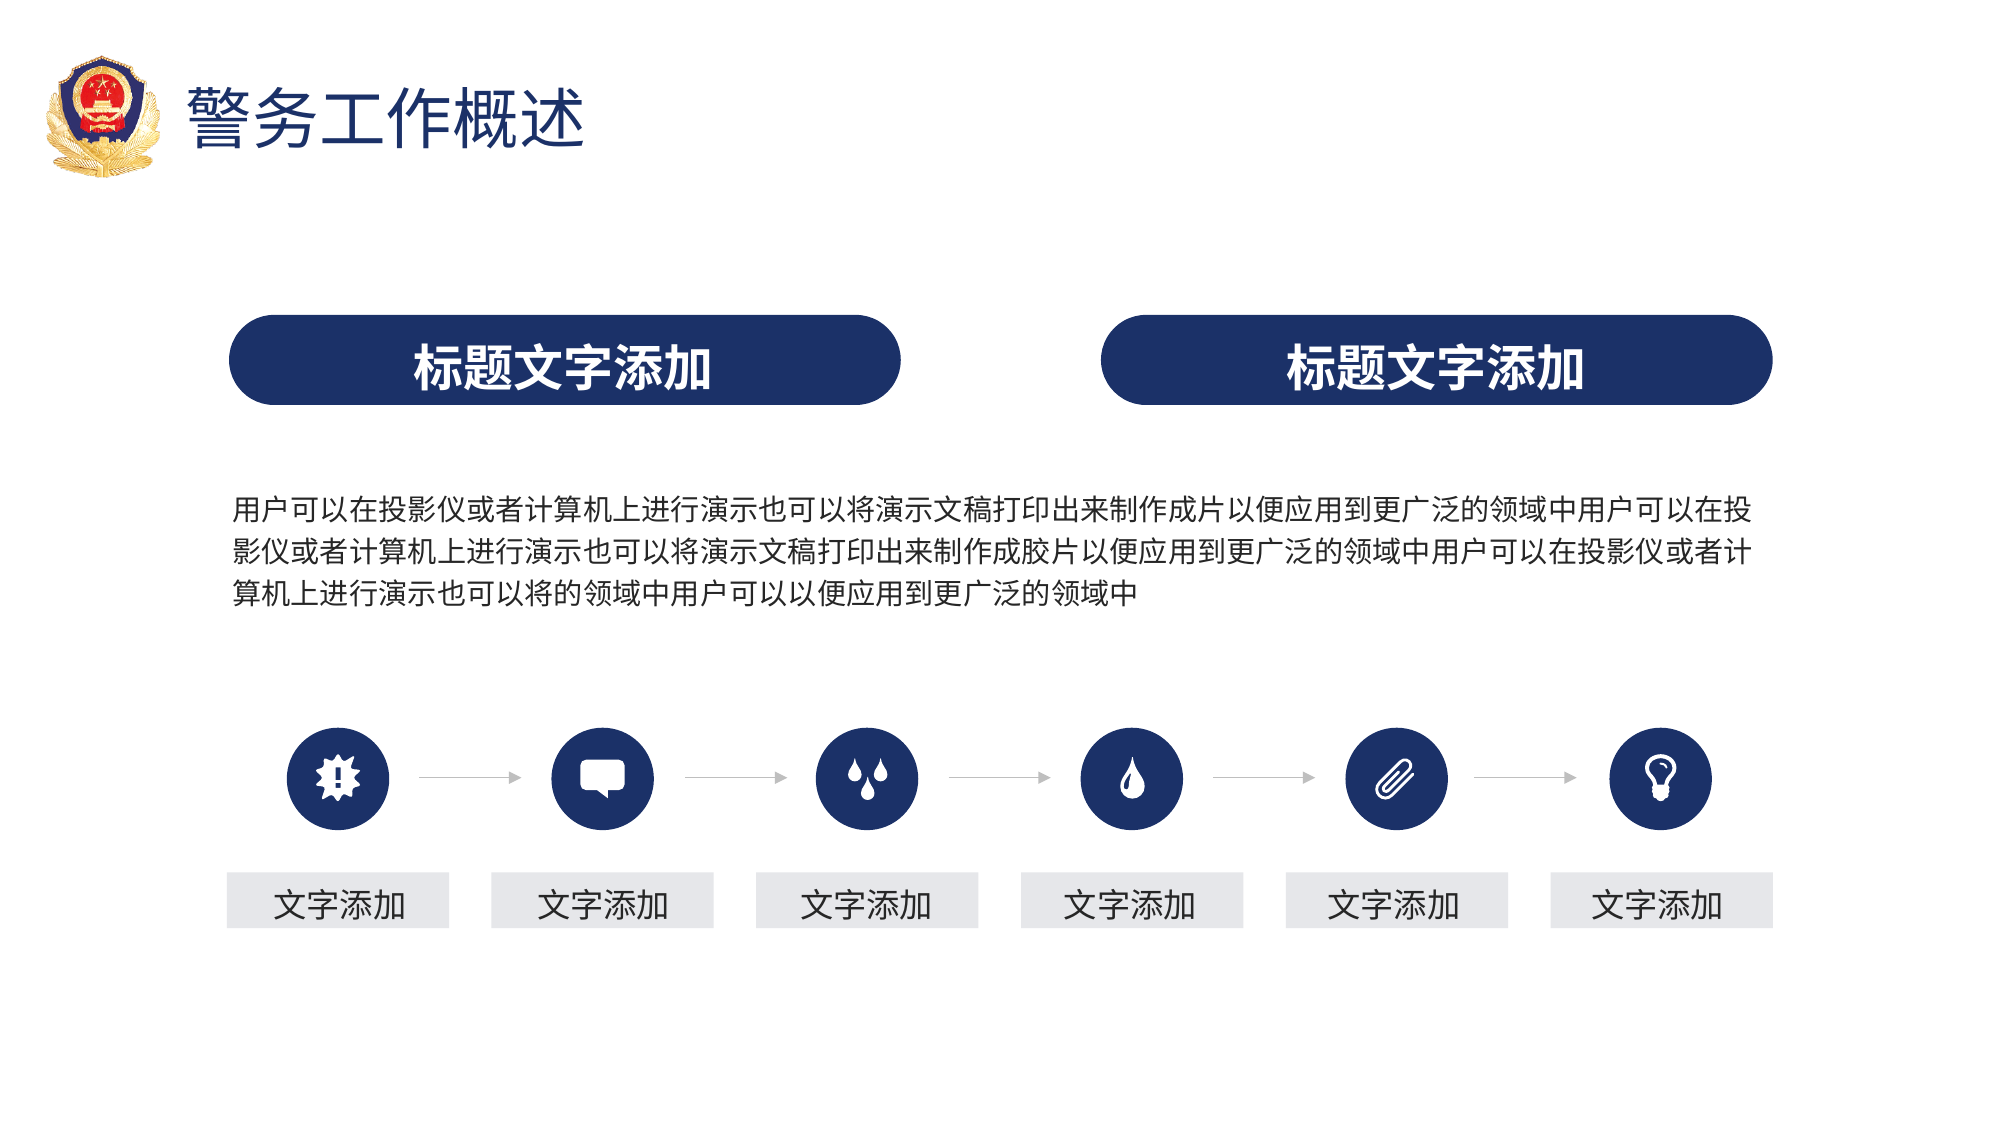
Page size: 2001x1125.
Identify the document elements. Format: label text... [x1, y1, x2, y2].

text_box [226, 727, 1774, 929]
text_box 标题文字添加 [1104, 317, 1770, 404]
text_box [1100, 343, 1104, 377]
text_box 标题文字添加 [231, 317, 897, 404]
text_box 用户可以在投影仪或者计算机上进行演示也可以将演示文稿打印出来制作成片以便应用到更广泛的领域中用户可以在投影仪或者计算机上进行演示也可以将演示文稿打印出来制作成胶片以便应用到更广泛的领域中用户可以在投影仪或者计算机上进行演示也可以将的领域中用户可以以便应用到更广泛的领域中 [217, 477, 1790, 618]
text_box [32, 42, 825, 186]
text_box [897, 341, 901, 378]
